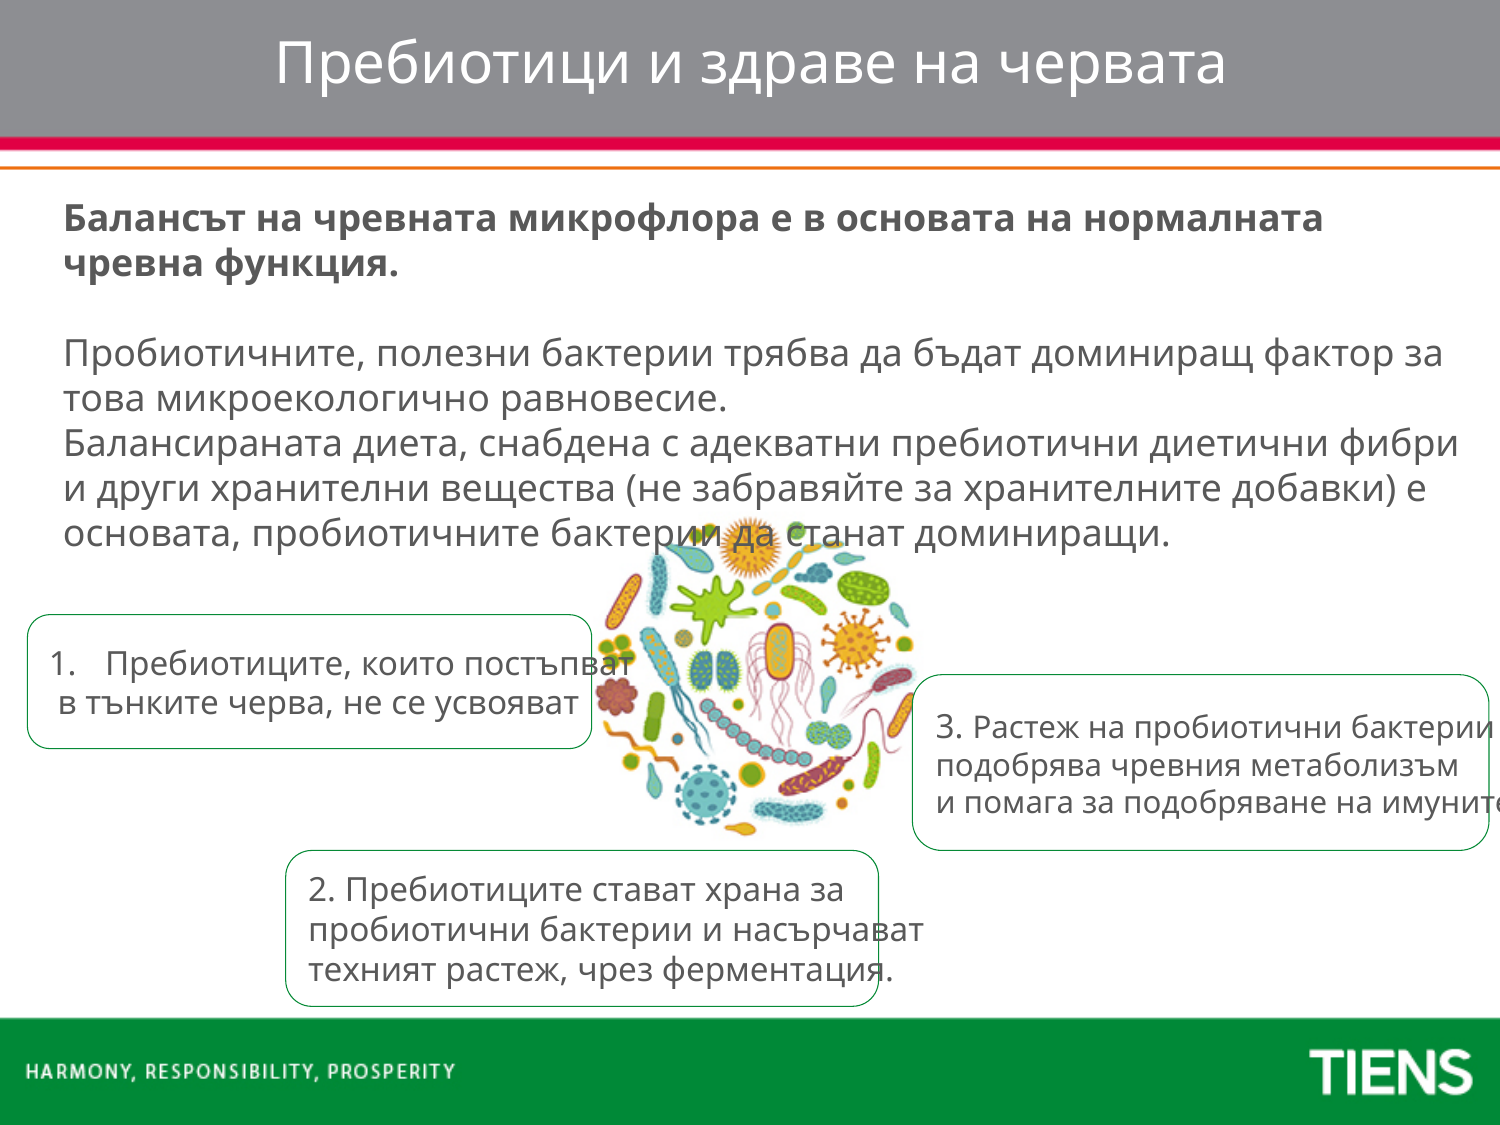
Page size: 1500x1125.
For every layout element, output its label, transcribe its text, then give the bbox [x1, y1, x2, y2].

text_box 3. Растеж на пробиотични бактерии подобрява чревния метаболизъм и помага за подобряване на имунитета. [912, 674, 1490, 851]
text_box 2. Пребиотиците стават храна за пробиотични бактерии и насърчават техният растеж, чрез ферментация. [285, 850, 879, 1007]
text_box Пребиотиците, които постъпват в тънките черва, не се усвояват [27, 614, 592, 749]
picture [0, 0, 1500, 1125]
text_box Пребиотици и здраве на червата [76, 37, 1427, 92]
text_box Балансът на чревната микрофлора е в основата на нормалната чревна функция. Пробиотичните, полезни бактерии трябва да бъдат доминиращ фактор за това микроекологично равновесие. Балансираната диета, снабдена с адекватни пребиотични диетични фибри и други хранителни вещества (не забравяйте за хранителните добавки) е основата, пробиотичните бактерии да станат доминиращи. [48, 186, 1490, 562]
